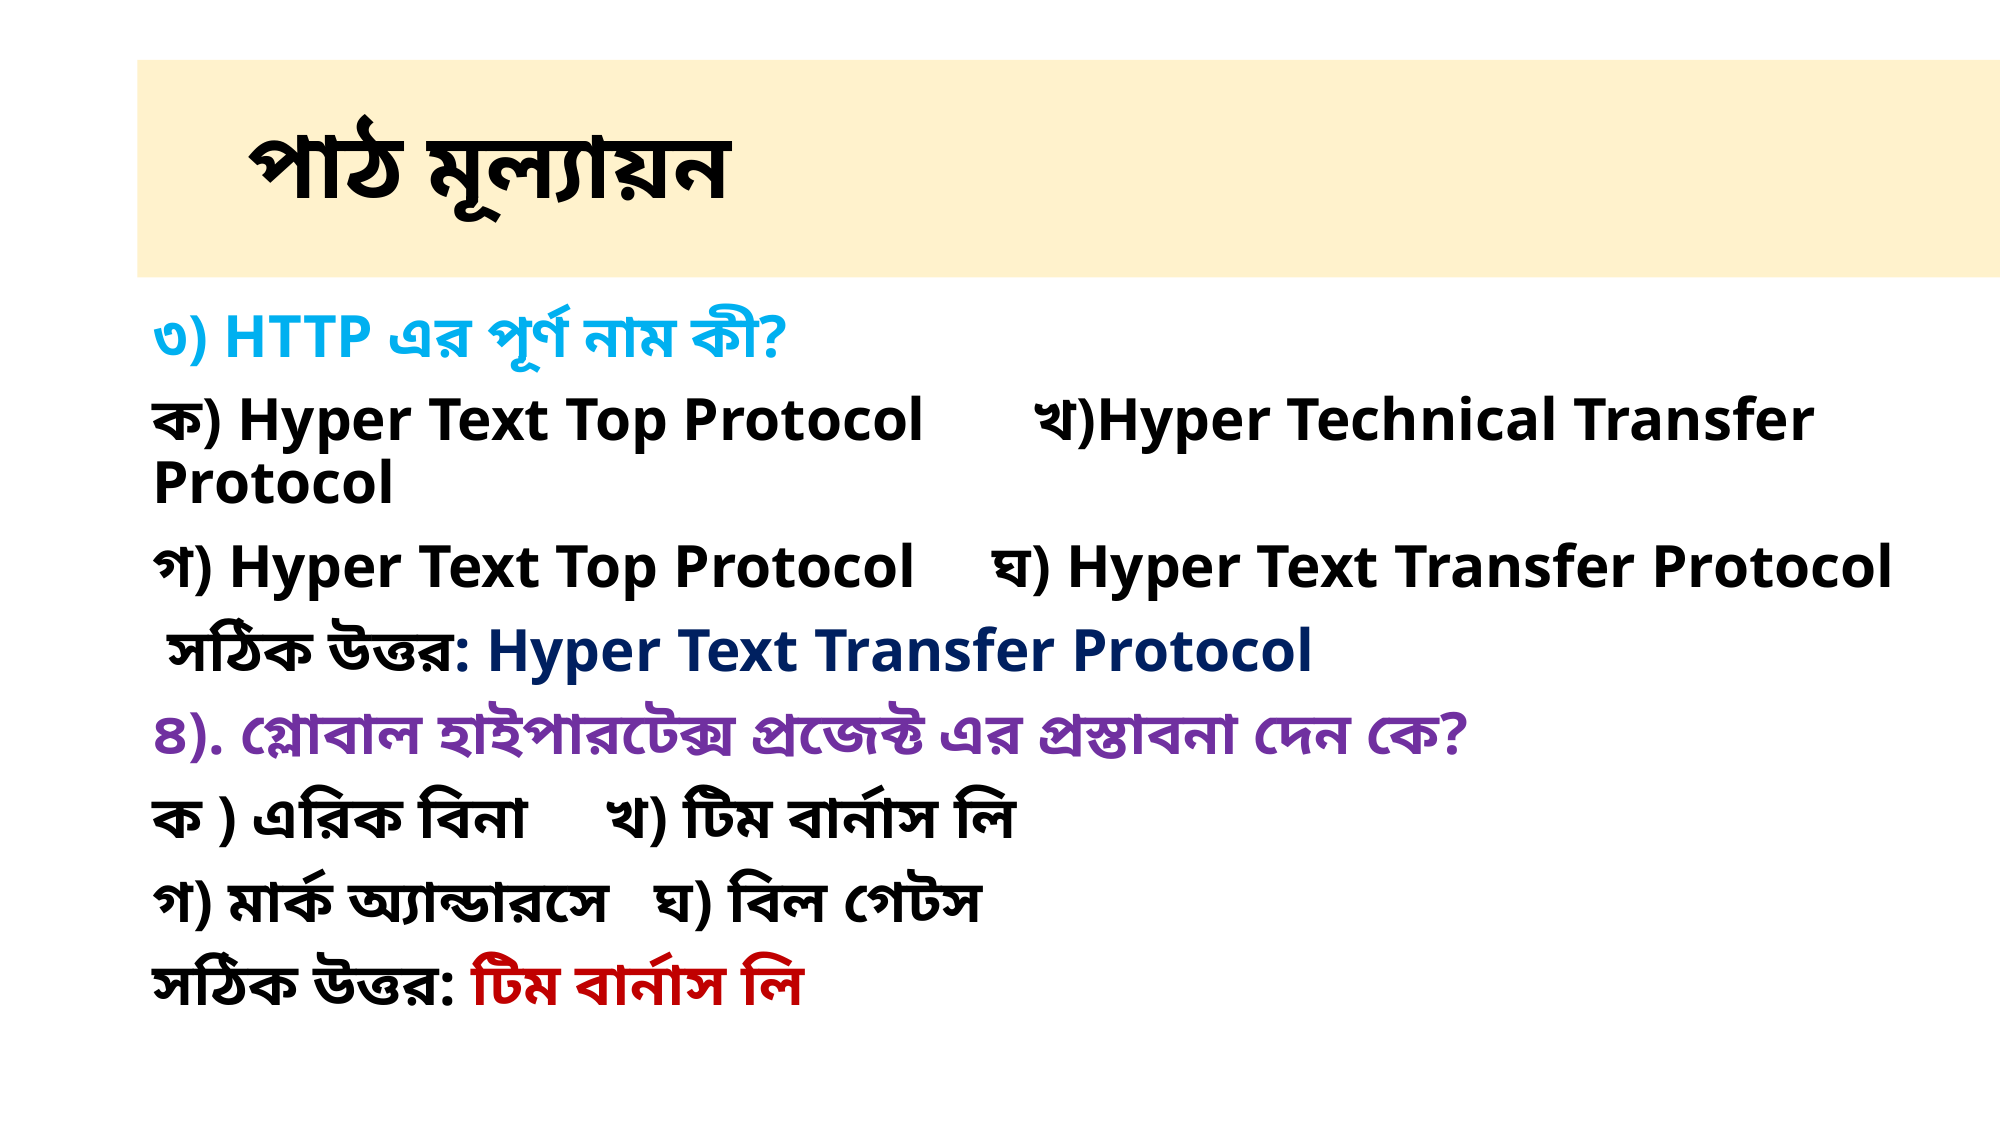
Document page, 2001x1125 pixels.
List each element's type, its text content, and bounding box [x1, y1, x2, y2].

title পাঠ মূল্যায়ন [137, 59, 2000, 278]
list ৩) HTTP এর পূর্ণ নাম কী? ক) Hyper Text Top Protocol খ)Hyper Technical Transfer Protocol গ) Hyper Text Top Protocol ঘ) Hyper Text Transfer Protocol সঠিক উত্তর: Hyper Text Transfer Protocol ৪). গ্লোবাল হাইপারটেক্স প্রজেক্ট এর প্রস্তাবনা দেন কে? ক ) এরিক বিনা খ) টিম বার্নাস লি গ) মার্ক অ্যান্ডারসে ঘ) বিল গেটস সঠিক উত্তর: টিম বার্নাস লি [137, 299, 2000, 1125]
